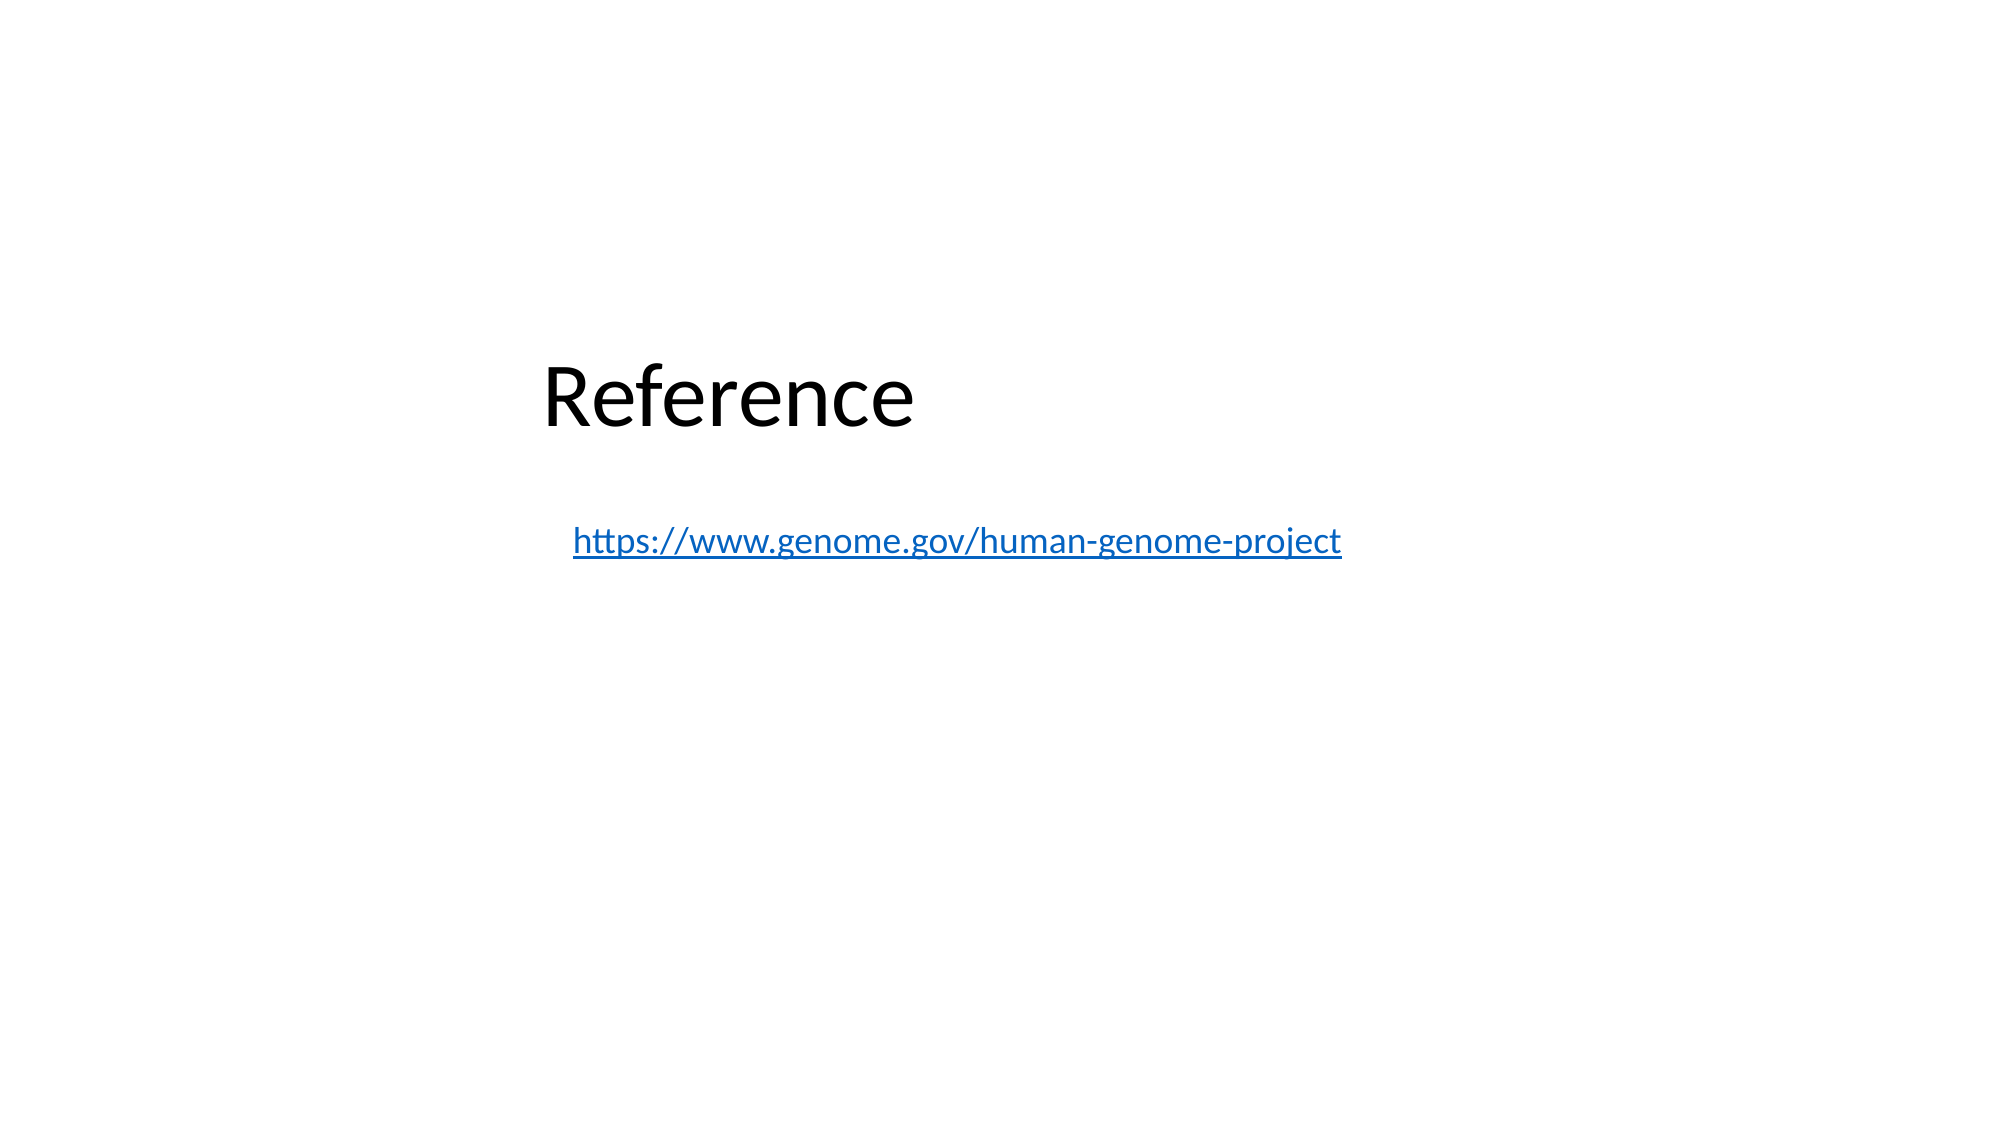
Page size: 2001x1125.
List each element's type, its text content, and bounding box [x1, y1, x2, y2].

text_box https://www.genome.gov/human-genome-project [558, 508, 1358, 569]
text_box Reference [528, 327, 932, 452]
